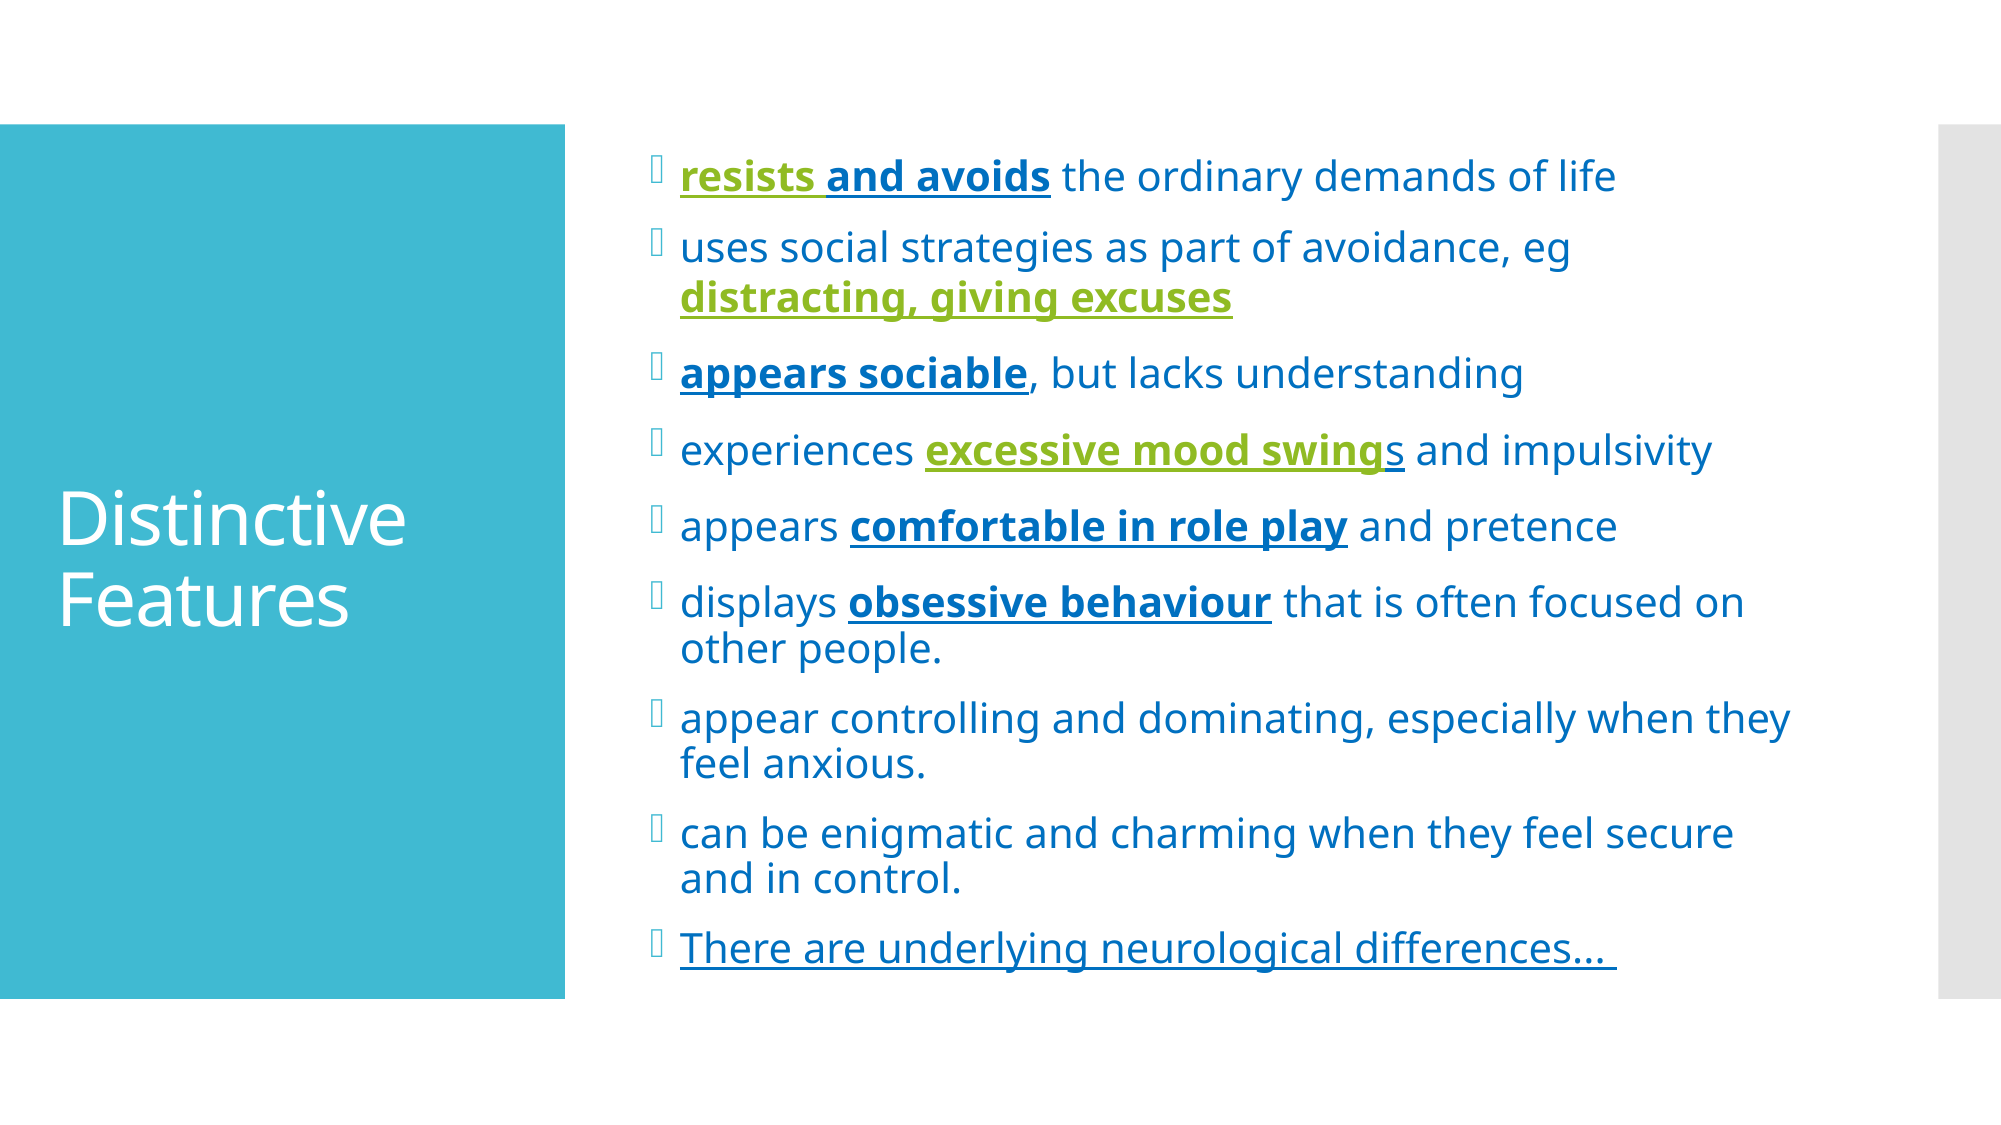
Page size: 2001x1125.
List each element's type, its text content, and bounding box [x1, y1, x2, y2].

list resists and avoids the ordinary demands of life uses social strategies as part of avoidance, eg distracting, giving excuses appears sociable, but lacks understanding experiences excessive mood swings and impulsivity appears comfortable in role play and pretence displays obsessive behaviour that is often focused on other people. appear controlling and dominating, especially when they feel anxious. can be enigmatic and charming when they feel secure and in control. There are underlying neurological differences... [634, 141, 1835, 982]
title Distinctive Features [41, 184, 525, 940]
